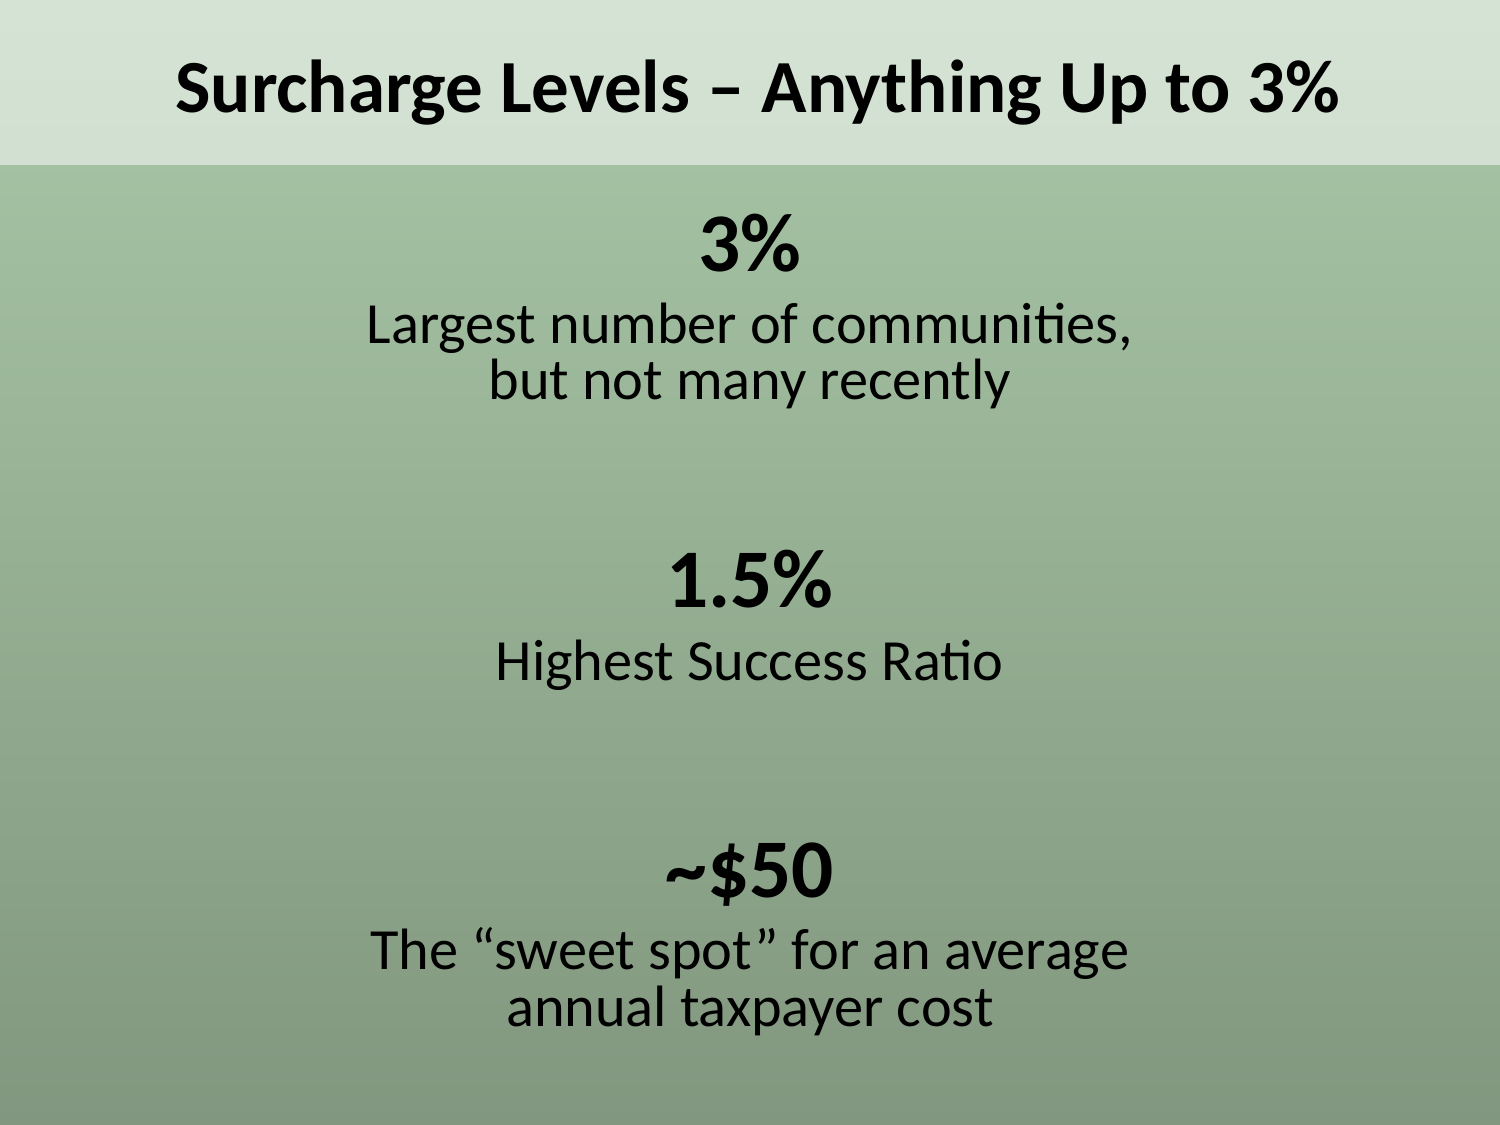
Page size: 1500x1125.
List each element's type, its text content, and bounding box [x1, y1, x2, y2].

text_box Surcharge Levels – Anything Up to 3% [0, 0, 1500, 165]
list 3% Largest number of communities, but not many recently 1.5% Highest Success Ratio ~$50 The “sweet spot” for an average annual taxpayer cost [307, 200, 1193, 1100]
